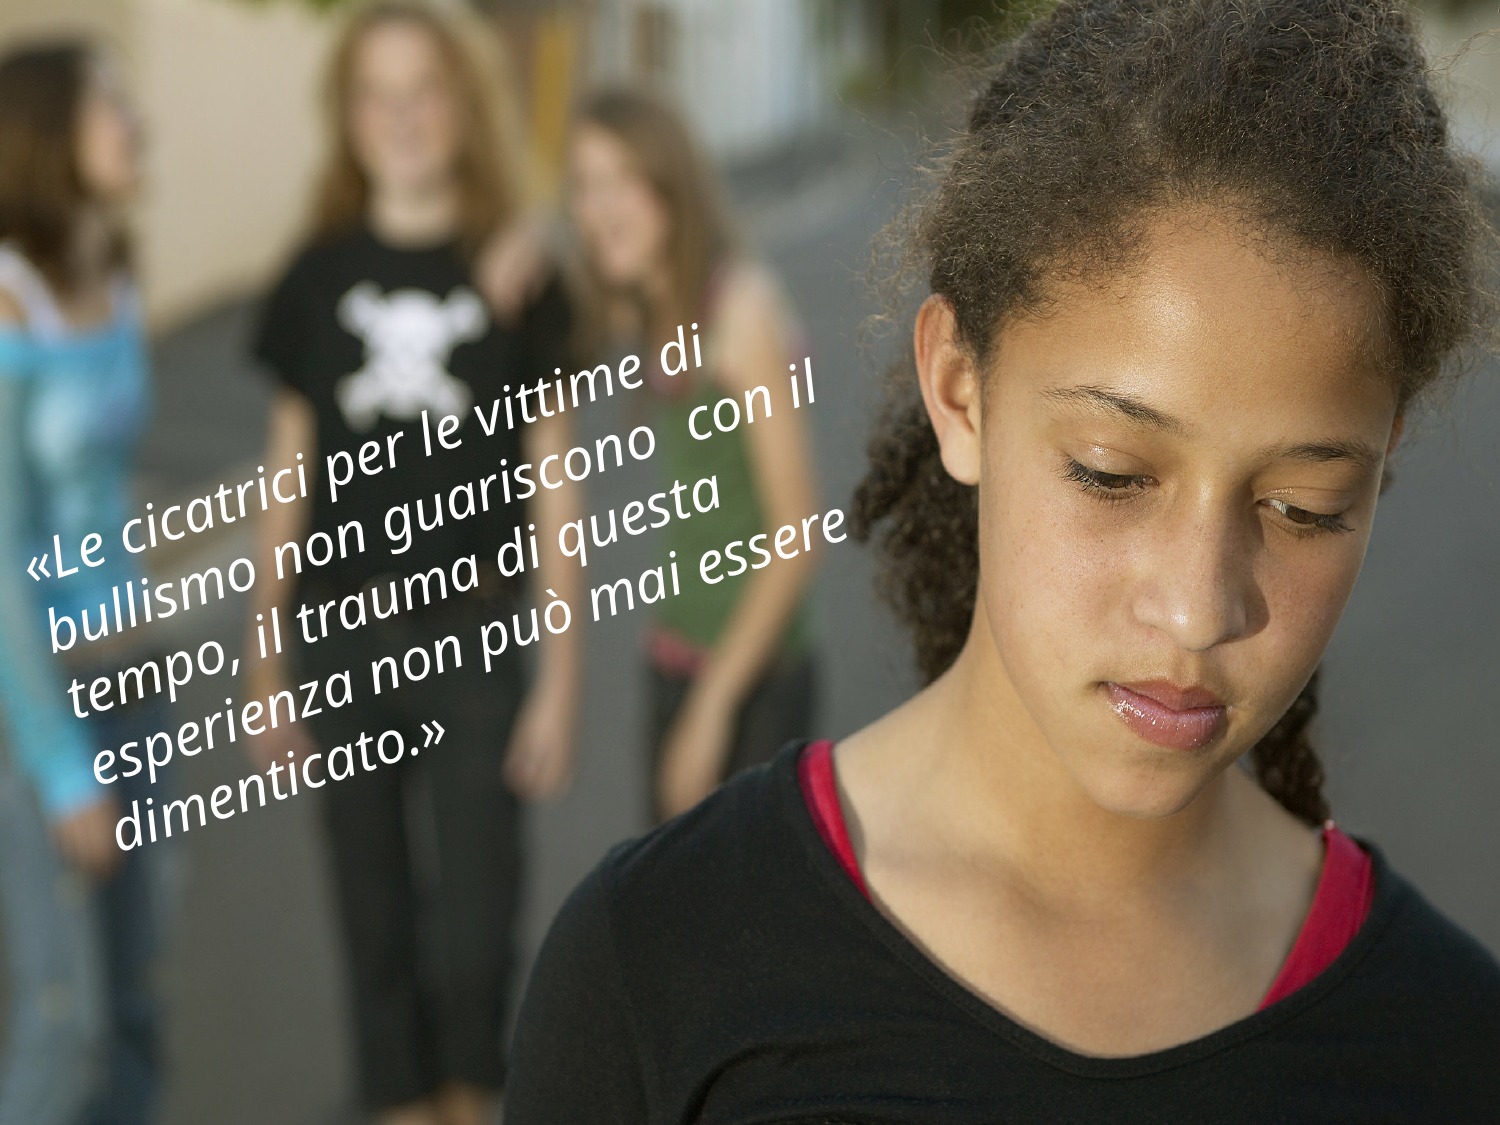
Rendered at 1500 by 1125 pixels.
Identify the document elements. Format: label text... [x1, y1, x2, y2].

text_box «Le cicatrici per le vittime di bullismo non guariscono con il tempo, il trauma di questa esperienza non può mai essere dimenticato.» [0, 243, 973, 877]
picture [0, 0, 1500, 1125]
